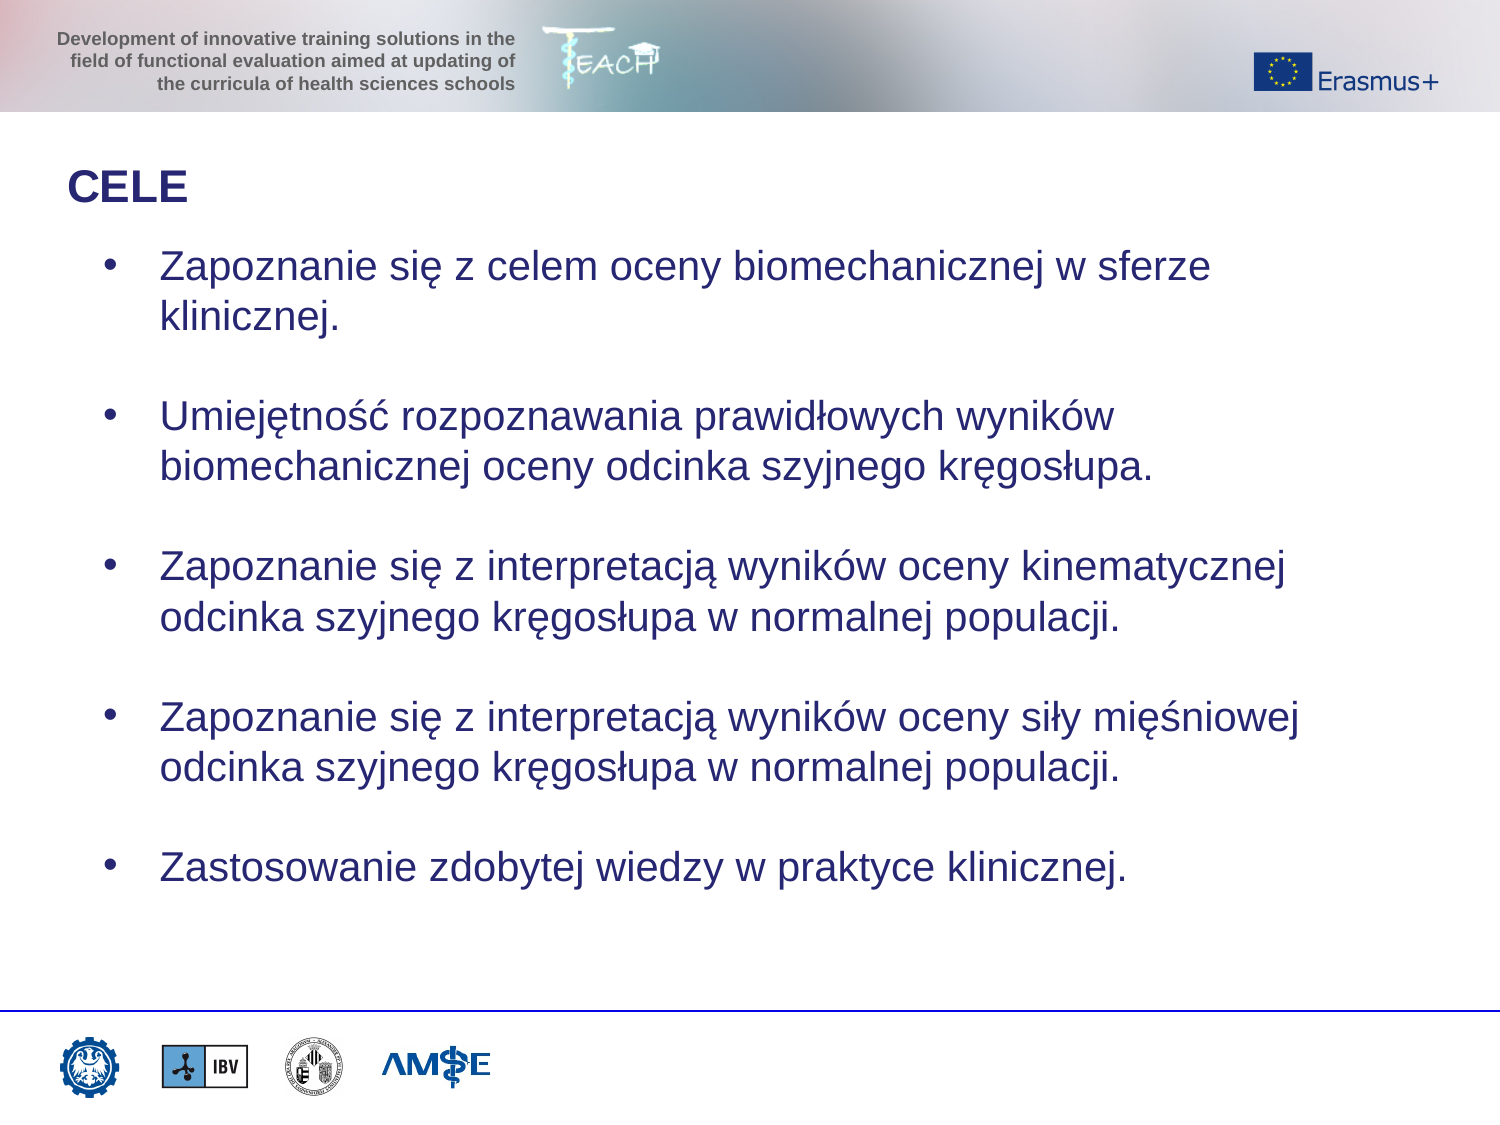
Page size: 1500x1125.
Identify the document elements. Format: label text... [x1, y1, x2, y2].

picture [0, 1, 1500, 112]
picture [379, 1044, 491, 1089]
text_box CELE [52, 148, 1389, 274]
text_box Zapoznanie się z celem oceny biomechanicznej w sferze klinicznej. Umiejętność rozpoznawania prawidłowych wyników biomechanicznej oceny odcinka szyjnego kręgosłupa. Zapoznanie się z interpretacją wyników oceny kinematycznej odcinka szyjnego kręgosłupa w normalnej populacji. Zapoznanie się z interpretacją wyników oceny siły mięśniowej odcinka szyjnego kręgosłupa w normalnej populacji. Zastosowanie zdobytej wiedzy w praktyce klinicznej. [88, 231, 1413, 997]
picture [161, 1044, 249, 1089]
picture [284, 1036, 344, 1097]
picture [53, 1035, 126, 1099]
